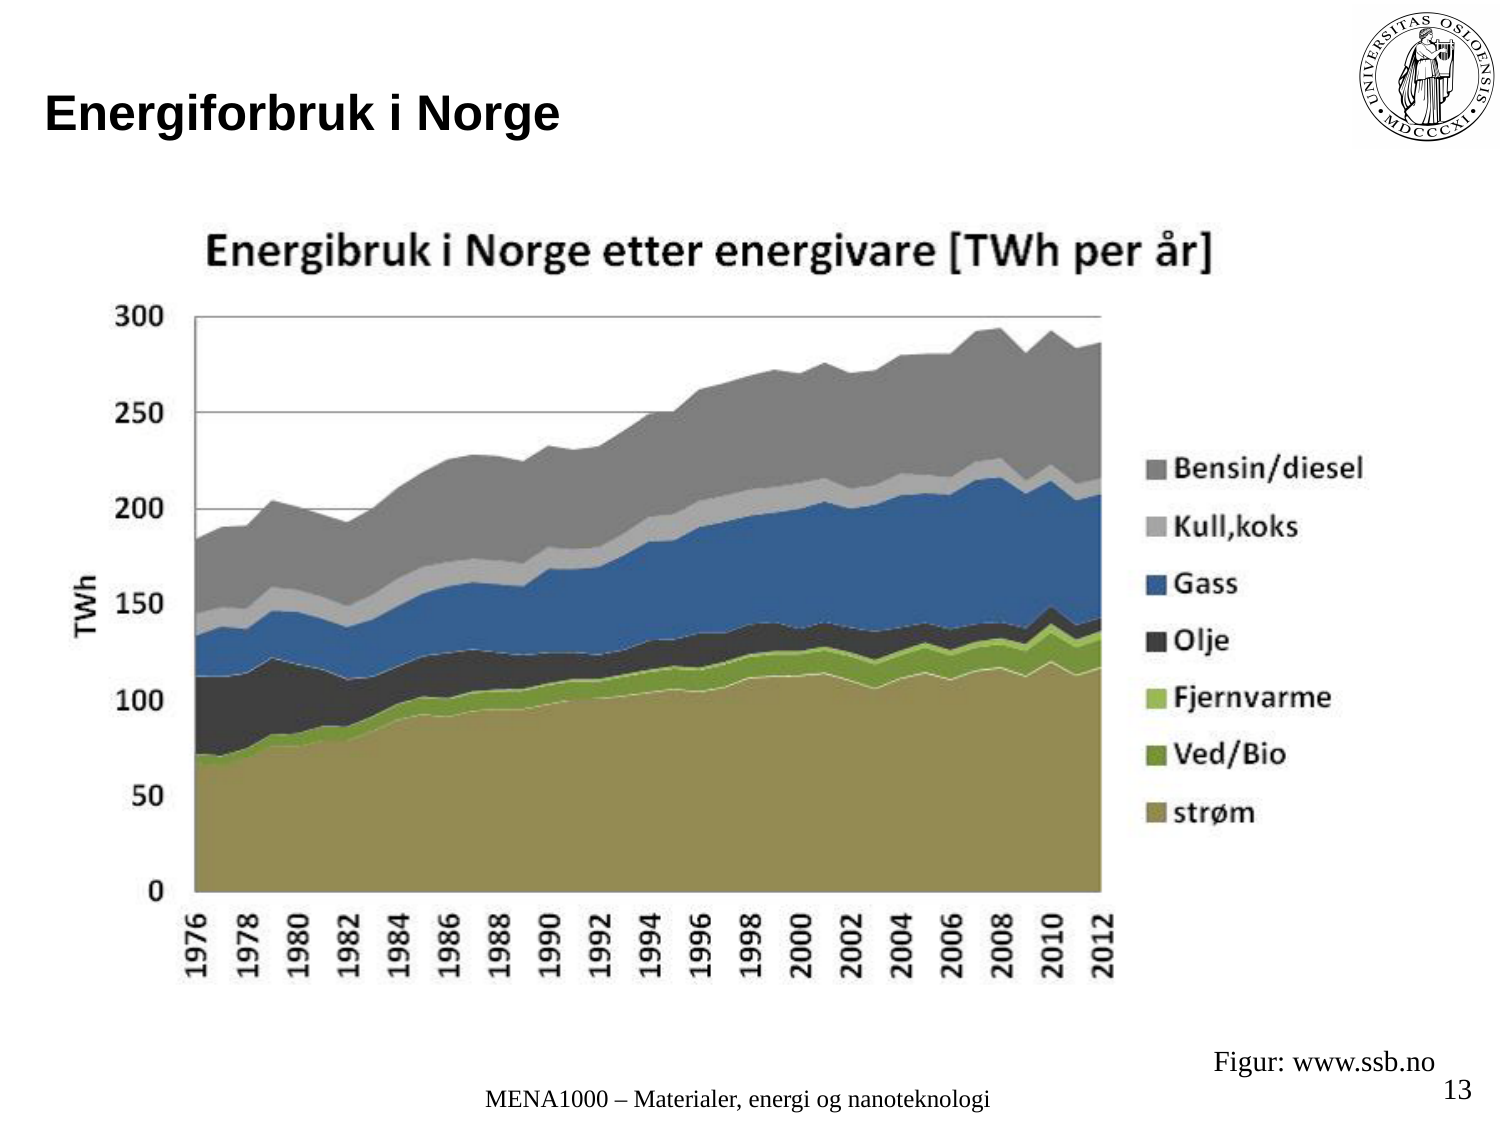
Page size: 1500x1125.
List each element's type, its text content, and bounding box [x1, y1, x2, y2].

footer MENA1000 – Materialer, energi og nanoteknologi [466, 1074, 1011, 1125]
title Energiforbruk i Norge [29, 18, 904, 195]
text_box Figur: www.ssb.no [1198, 1034, 1469, 1085]
slide_number 13 [1349, 1062, 1488, 1113]
picture [1352, 4, 1500, 149]
picture [29, 195, 1393, 1000]
